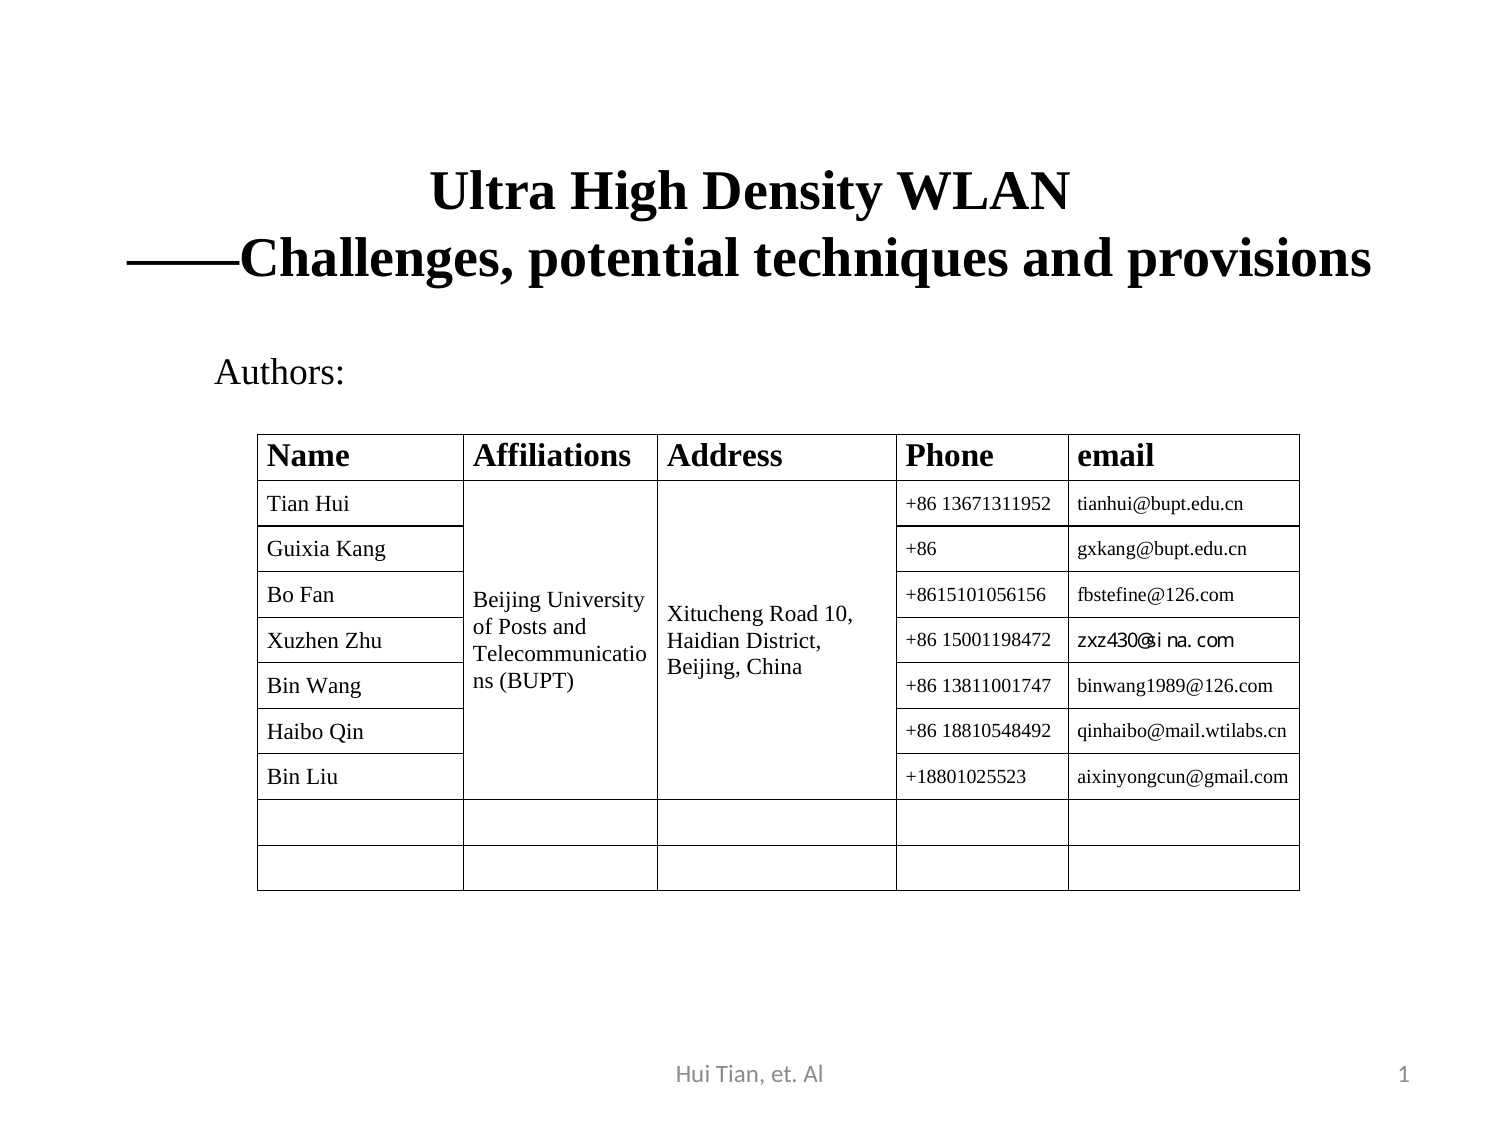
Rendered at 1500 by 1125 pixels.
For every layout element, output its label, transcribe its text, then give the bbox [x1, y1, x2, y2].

text_box Ultra High Density WLAN ——Challenges, potential techniques and provisions [109, 112, 1391, 329]
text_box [245, 434, 1500, 930]
slide_number 1 [1074, 1042, 1425, 1103]
text_box Authors: [199, 339, 437, 403]
footer Hui Tian, et. Al [512, 1042, 988, 1103]
